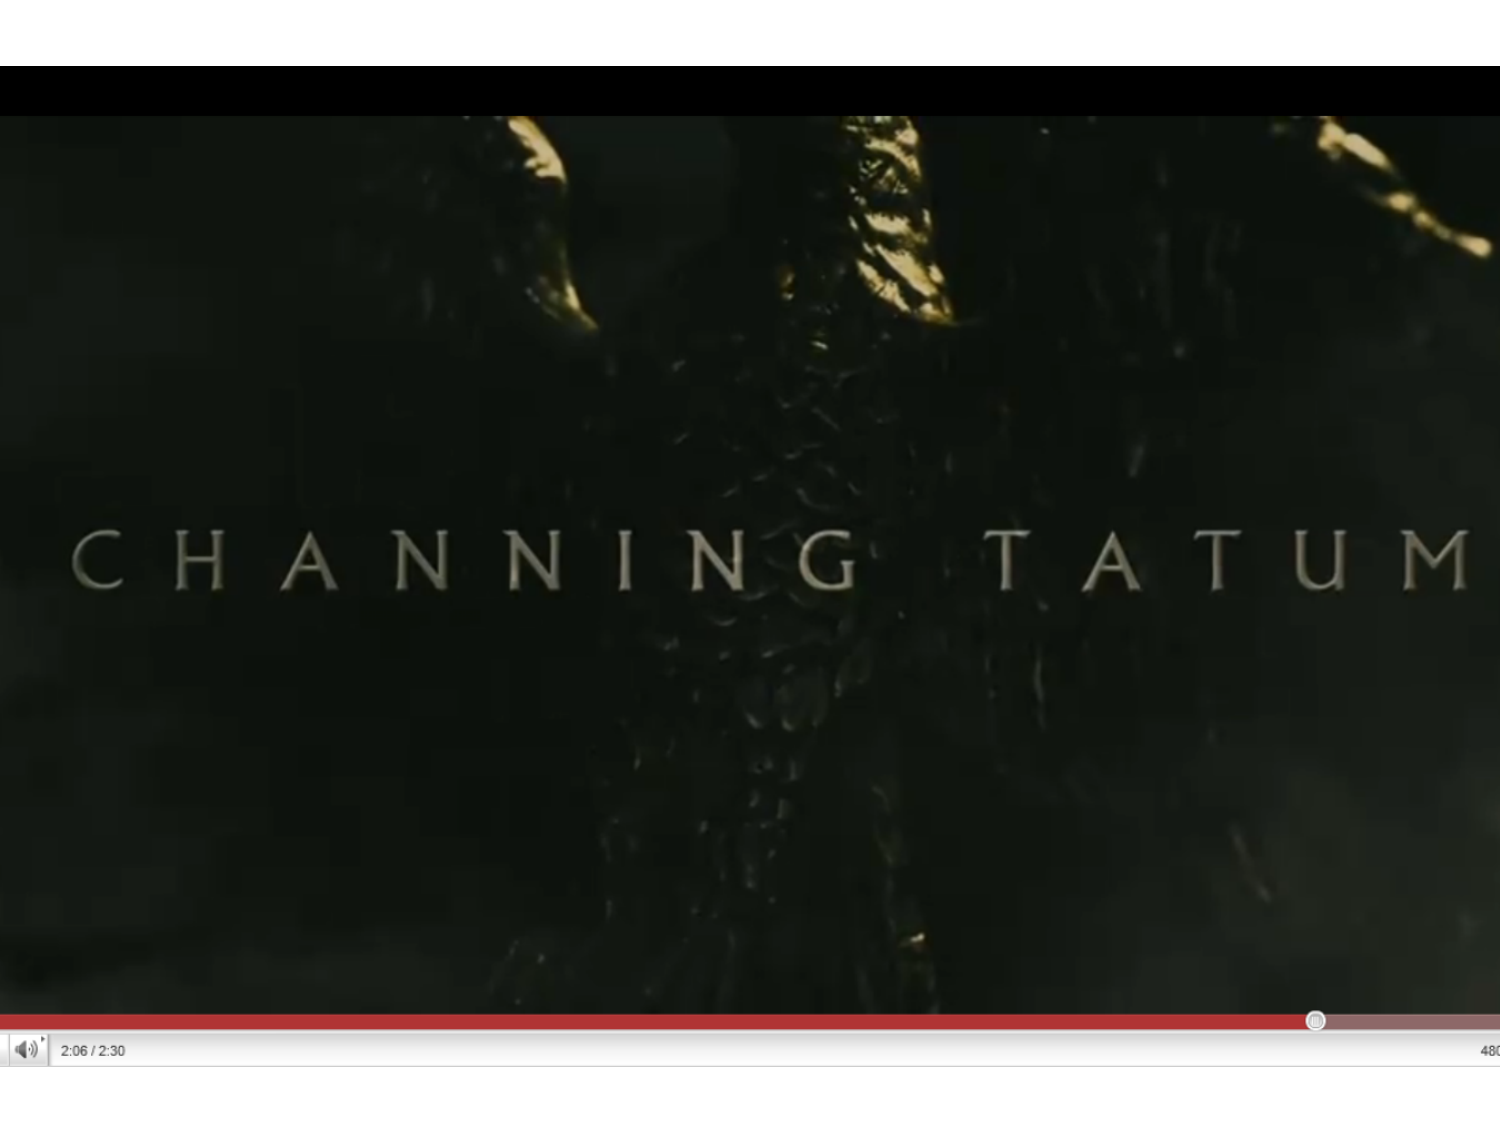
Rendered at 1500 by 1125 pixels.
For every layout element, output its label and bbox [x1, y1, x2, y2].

picture [0, 66, 1500, 1067]
